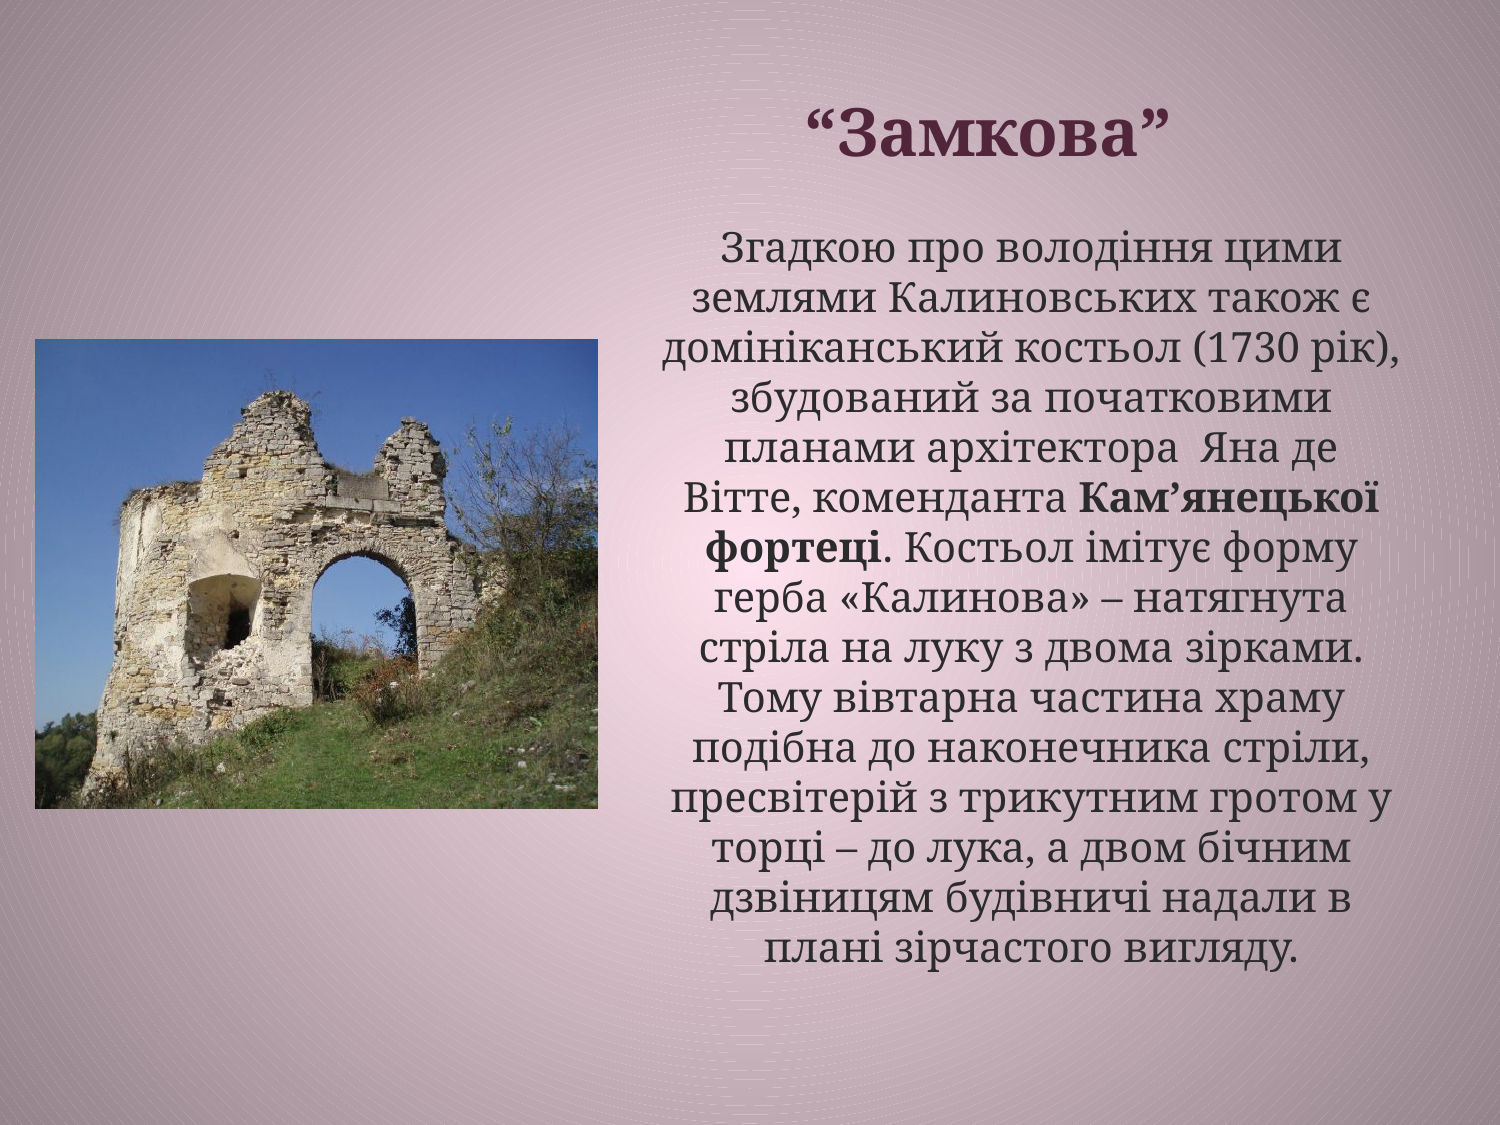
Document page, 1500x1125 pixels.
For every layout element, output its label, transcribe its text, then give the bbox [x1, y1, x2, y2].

picture [34, 339, 598, 809]
text_box Згадкою про володіння цими землями Калиновських також є домініканський костьол (1730 рік), збудований за початковими планами архітектора Яна де Вітте, коменданта Кам’янецької фортеці. Костьол імітує форму герба «Калинова» – натягнута стріла на луку з двома зірками. Тому вівтарна частина храму подібна до наконечника стріли, пресвітерій з трикутним гротом у торці – до лука, а двом бічним дзвіницям будівничі надали в плані зірчастого вигляду. [644, 213, 1418, 979]
text_box “Замкова” [789, 81, 1188, 177]
